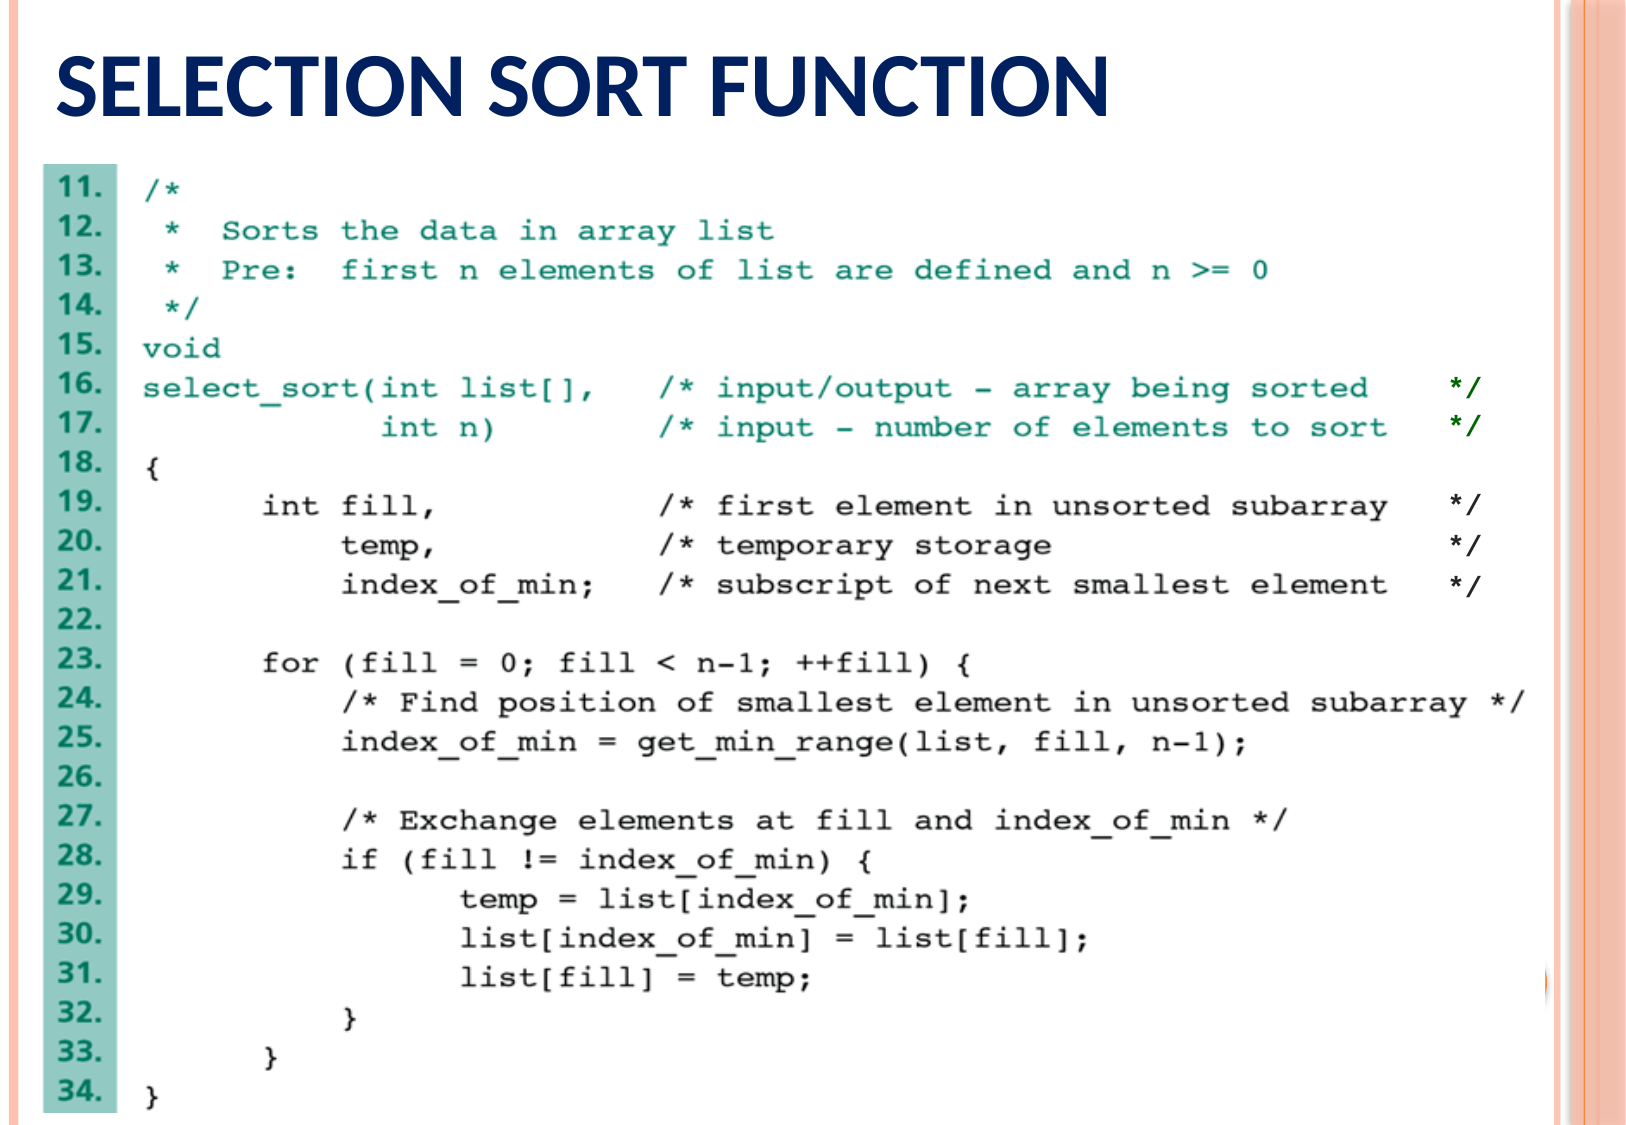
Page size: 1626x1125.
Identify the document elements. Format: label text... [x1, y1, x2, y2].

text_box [1431, 361, 1499, 612]
title Selection Sort Function [40, 0, 1368, 143]
picture [41, 164, 1546, 1113]
